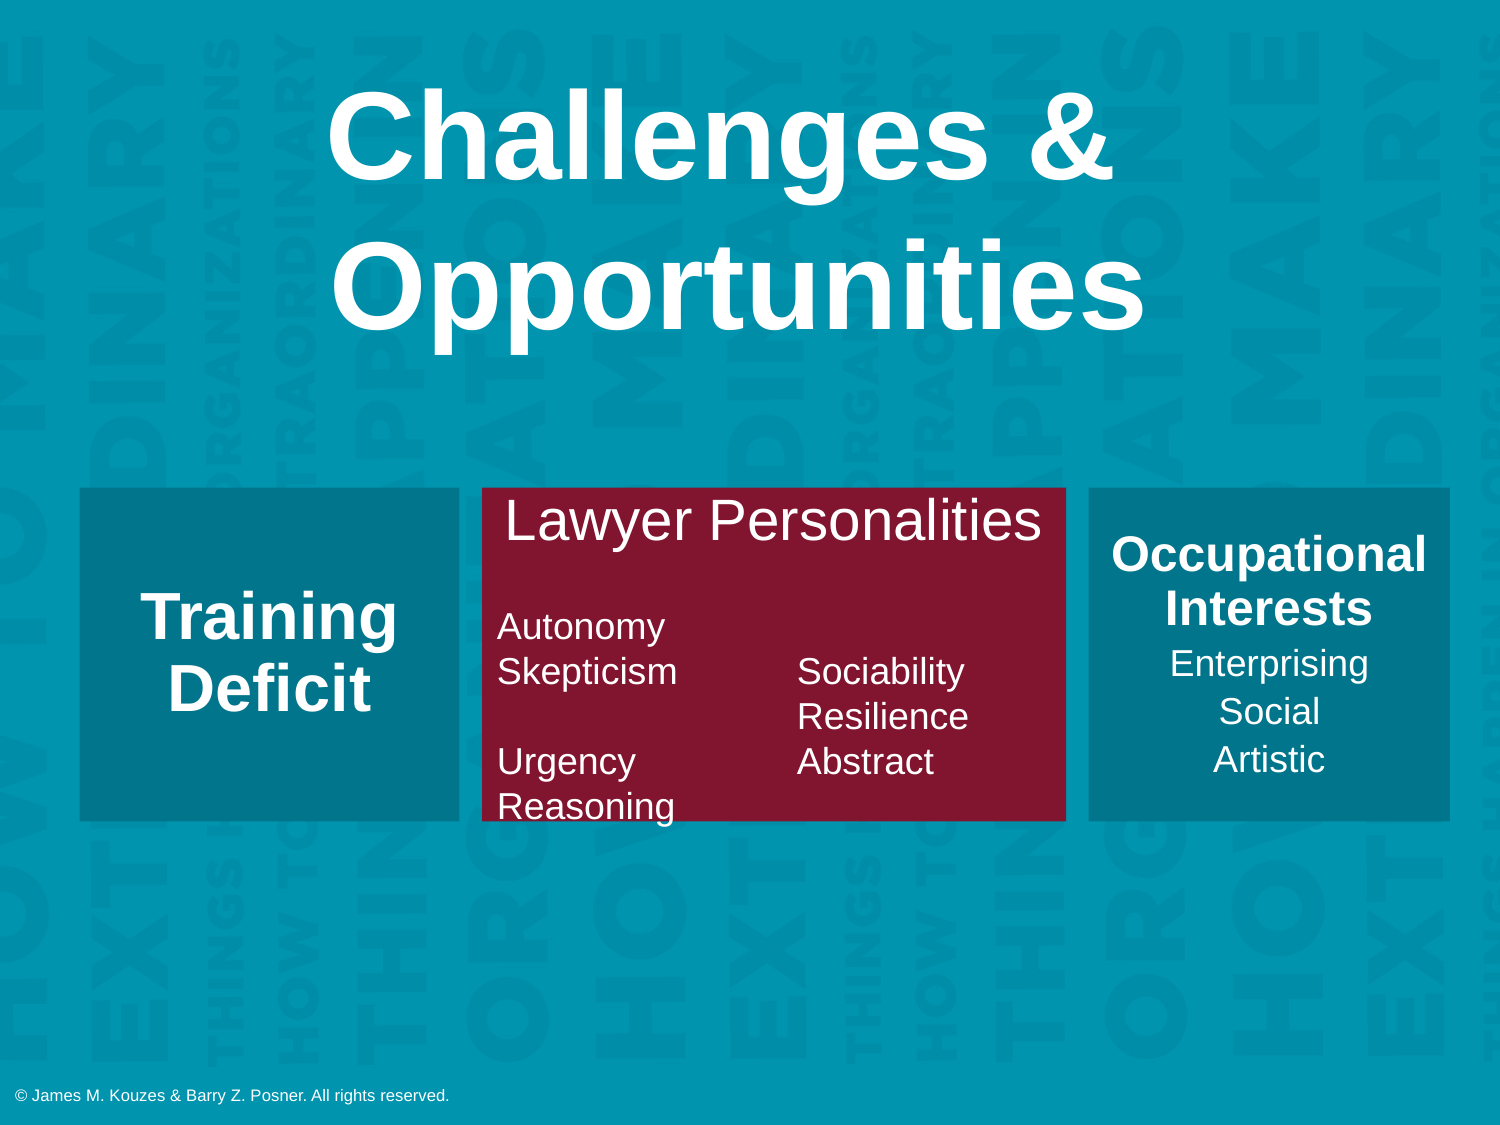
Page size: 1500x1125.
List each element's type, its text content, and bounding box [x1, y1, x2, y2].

text_box Challenges & Opportunities [28, 47, 1450, 144]
picture [0, 0, 1500, 1125]
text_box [79, 487, 1451, 822]
footer © James M. Kouzes & Barry Z. Posner. All rights reserved. [0, 1065, 913, 1125]
